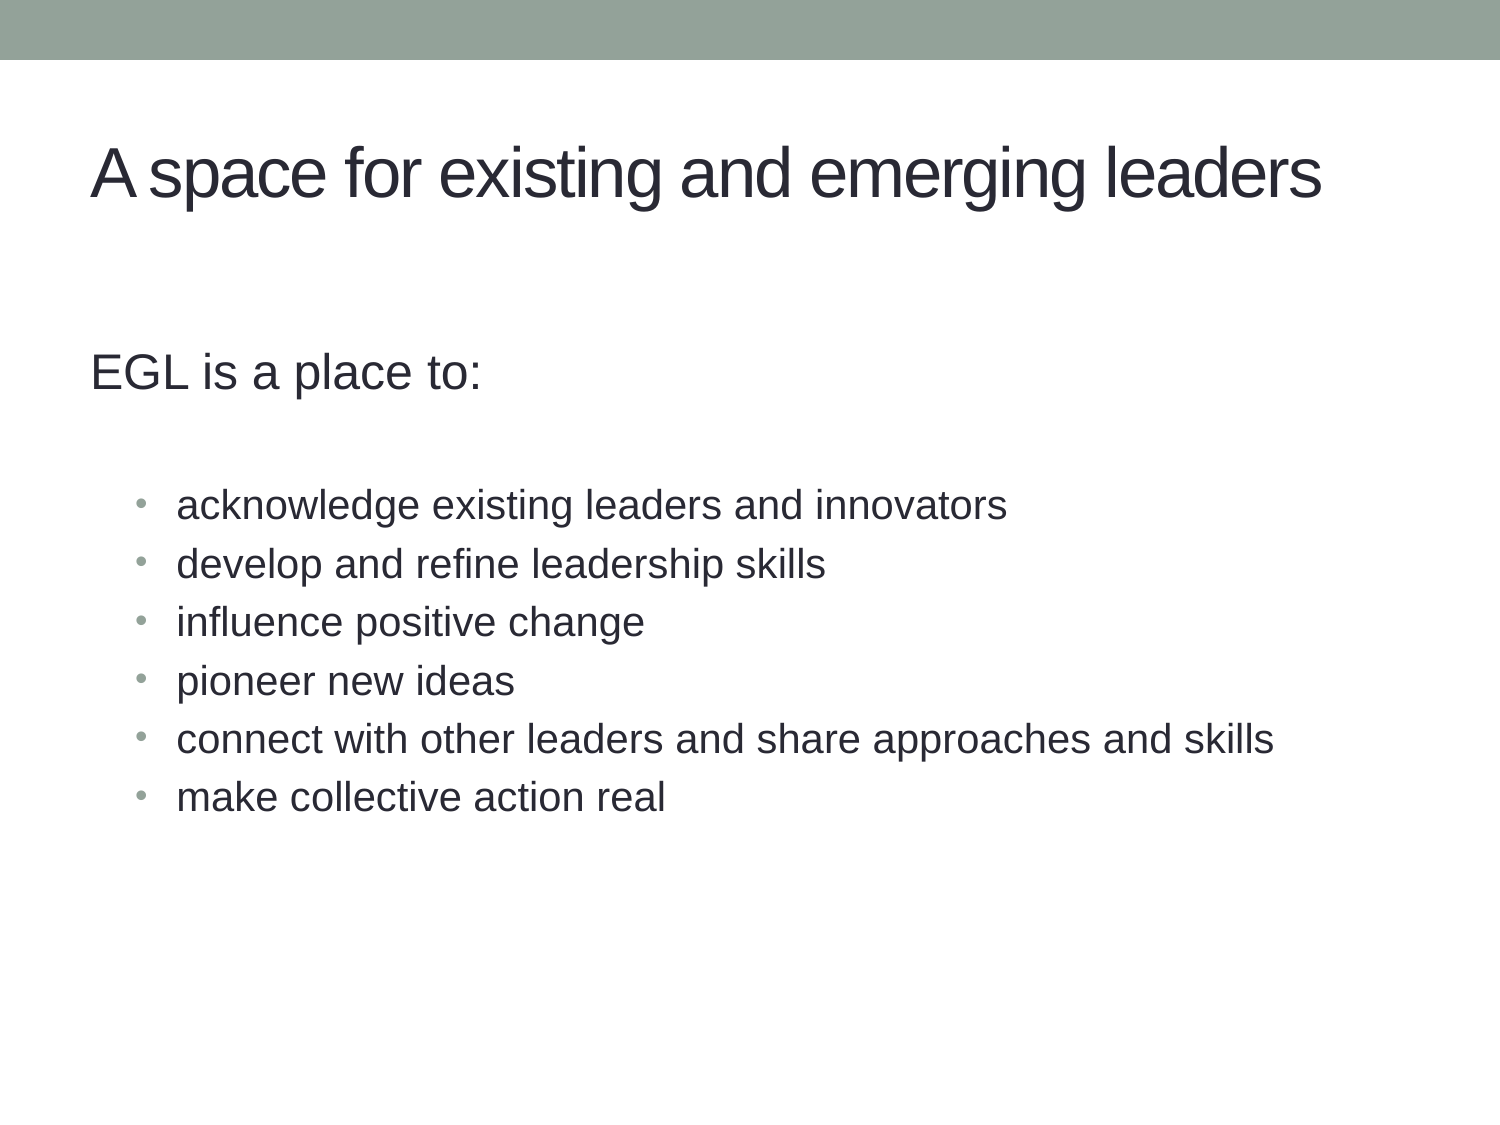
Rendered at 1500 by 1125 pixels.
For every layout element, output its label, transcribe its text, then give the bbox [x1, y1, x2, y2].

title A space for existing and emerging leaders [75, 87, 1425, 250]
list EGL is a place to: acknowledge existing leaders and innovators develop and refine leadership skills influence positive change pioneer new ideas connect with other leaders and share approaches and skills make collective action real [75, 262, 1425, 1063]
